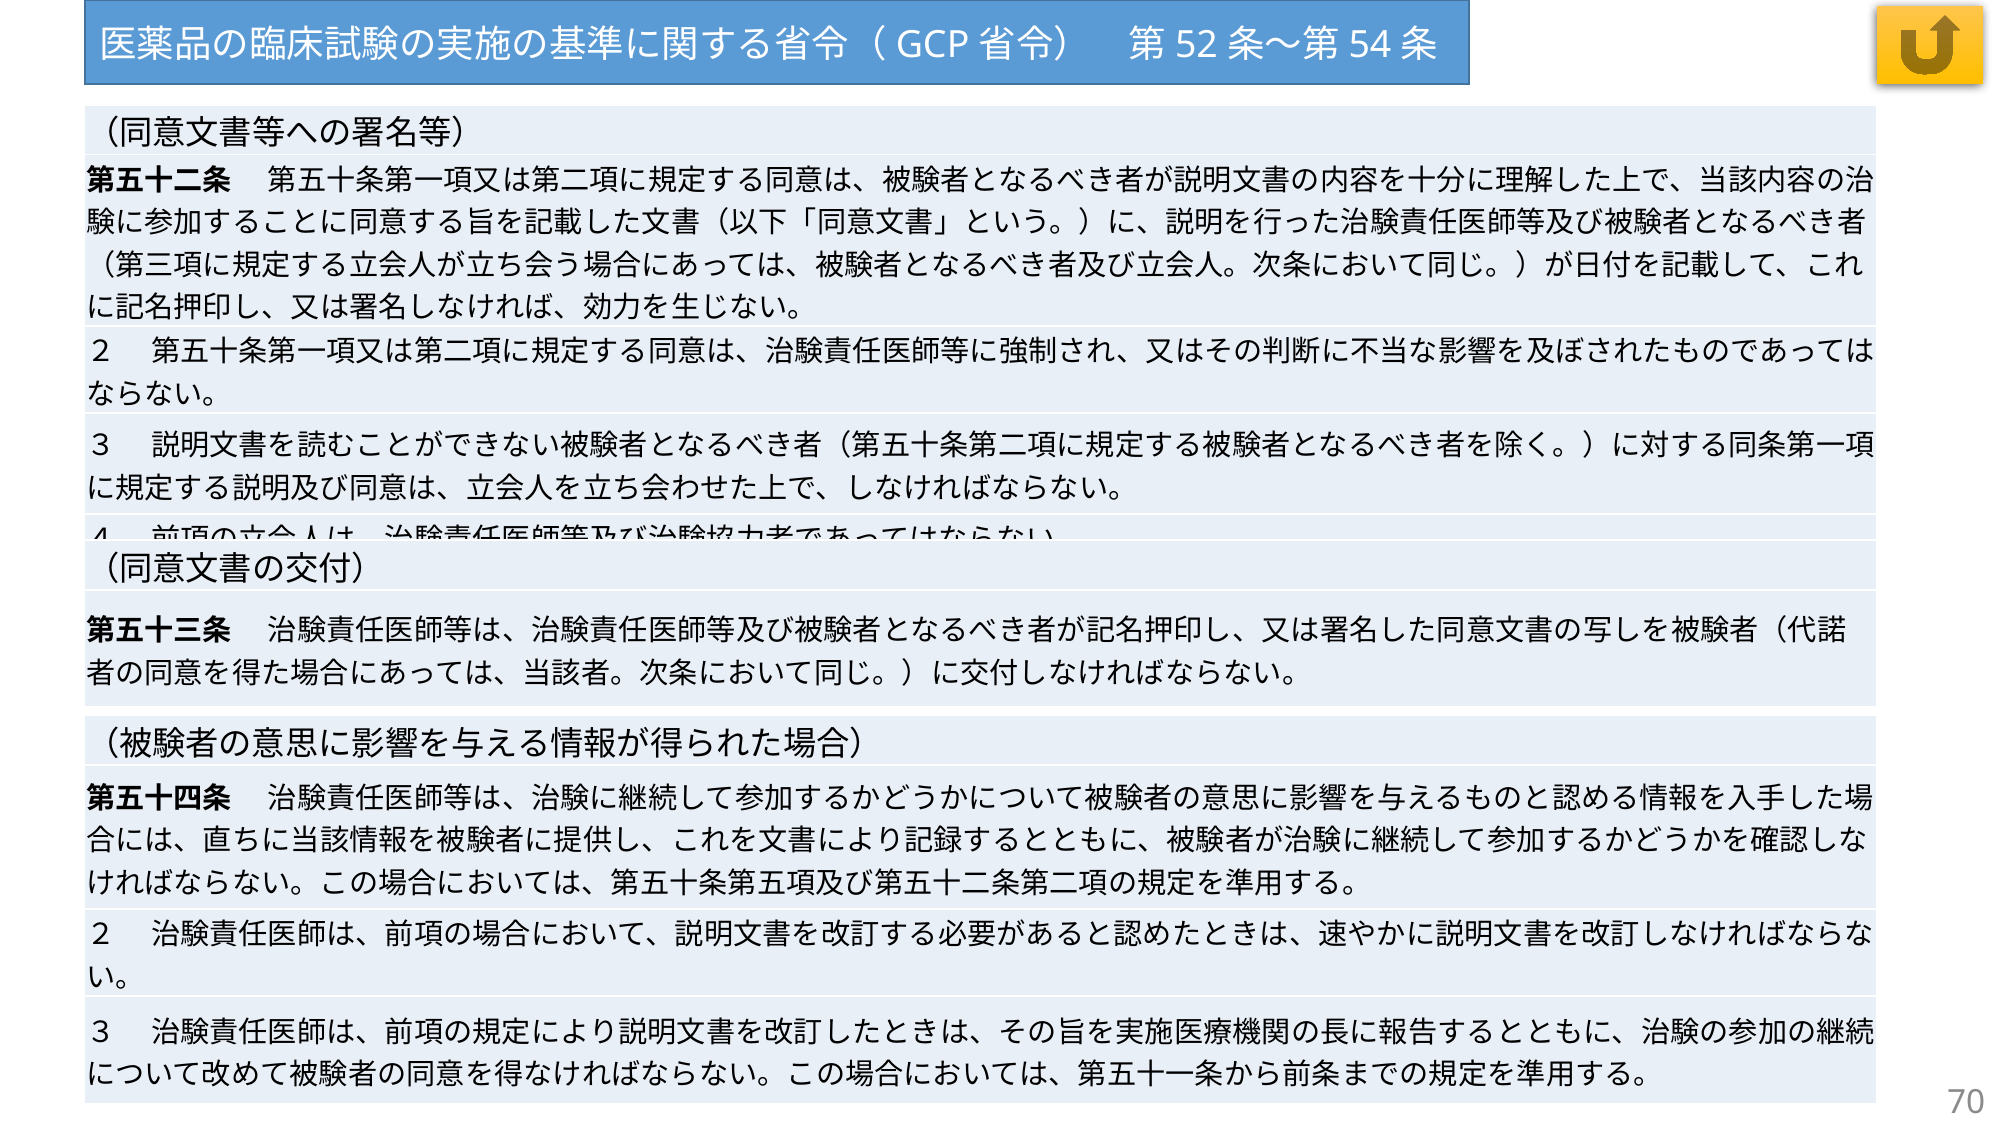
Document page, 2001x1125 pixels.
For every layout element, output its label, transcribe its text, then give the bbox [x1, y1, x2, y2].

table_cell ２ 治験責任医師は、前項の場合において、説明文書を改訂する必要があると認めたときは、速やかに説明文書を改訂しなければならない。 [85, 910, 1876, 995]
table_cell ４ 前項の立会人は、治験責任医師等及び治験協力者であってはならない。 [85, 515, 1876, 539]
table_header （同意文書等への署名等） [85, 106, 1876, 154]
text_box [1877, 5, 1984, 84]
table_cell ２ 第五十条第一項又は第二項に規定する同意は、治験責任医師等に強制され、又はその判断に不当な影響を及ぼされたものであってはならない。 [85, 327, 1876, 412]
table_cell 第五十四条 治験責任医師等は、治験に継続して参加するかどうかについて被験者の意思に影響を与えるものと認める情報を入手した場合には、直ちに当該情報を被験者に提供し、これを文書により記録するとともに、被験者が治験に継続して参加するかどうかを確認しなければならない。この場合においては、第五十条第五項及び第五十二条第二項の規定を準用する。 [85, 766, 1876, 908]
table_header （被験者の意思に影響を与える情報が得られた場合） [85, 716, 1876, 764]
table_cell 第五十三条 治験責任医師等は、治験責任医師等及び被験者となるべき者が記名押印し、又は署名した同意文書の写しを被験者（代諾者の同意を得た場合にあっては、当該者。次条において同じ。）に交付しなければならない。 [85, 591, 1876, 706]
table_cell 第五十二条 第五十条第一項又は第二項に規定する同意は、被験者となるべき者が説明文書の内容を十分に理解した上で、当該内容の治験に参加することに同意する旨を記載した文書（以下「同意文書」という。）に、説明を行った治験責任医師等及び被験者となるべき者（第三項に規定する立会人が立ち会う場合にあっては、被験者となるべき者及び立会人。次条において同じ。）が日付を記載して、これに記名押印し、又は署名しなければ、効力を生じない。 [85, 155, 1876, 325]
text_box 医薬品の臨床試験の実施の基準に関する省令（GCP省令） 第52条～第54条 [84, 0, 1470, 85]
table_cell ３ 説明文書を読むことができない被験者となるべき者（第五十条第二項に規定する被験者となるべき者を除く。）に対する同条第一項に規定する説明及び同意は、立会人を立ち会わせた上で、しなければならない。 [85, 414, 1876, 513]
table_cell ３ 治験責任医師は、前項の規定により説明文書を改訂したときは、その旨を実施医療機関の長に報告するとともに、治験の参加の継続について改めて被験者の同意を得なければならない。この場合においては、第五十一条から前条までの規定を準用する。 [85, 997, 1876, 1103]
table_header （同意文書の交付） [85, 541, 1876, 589]
